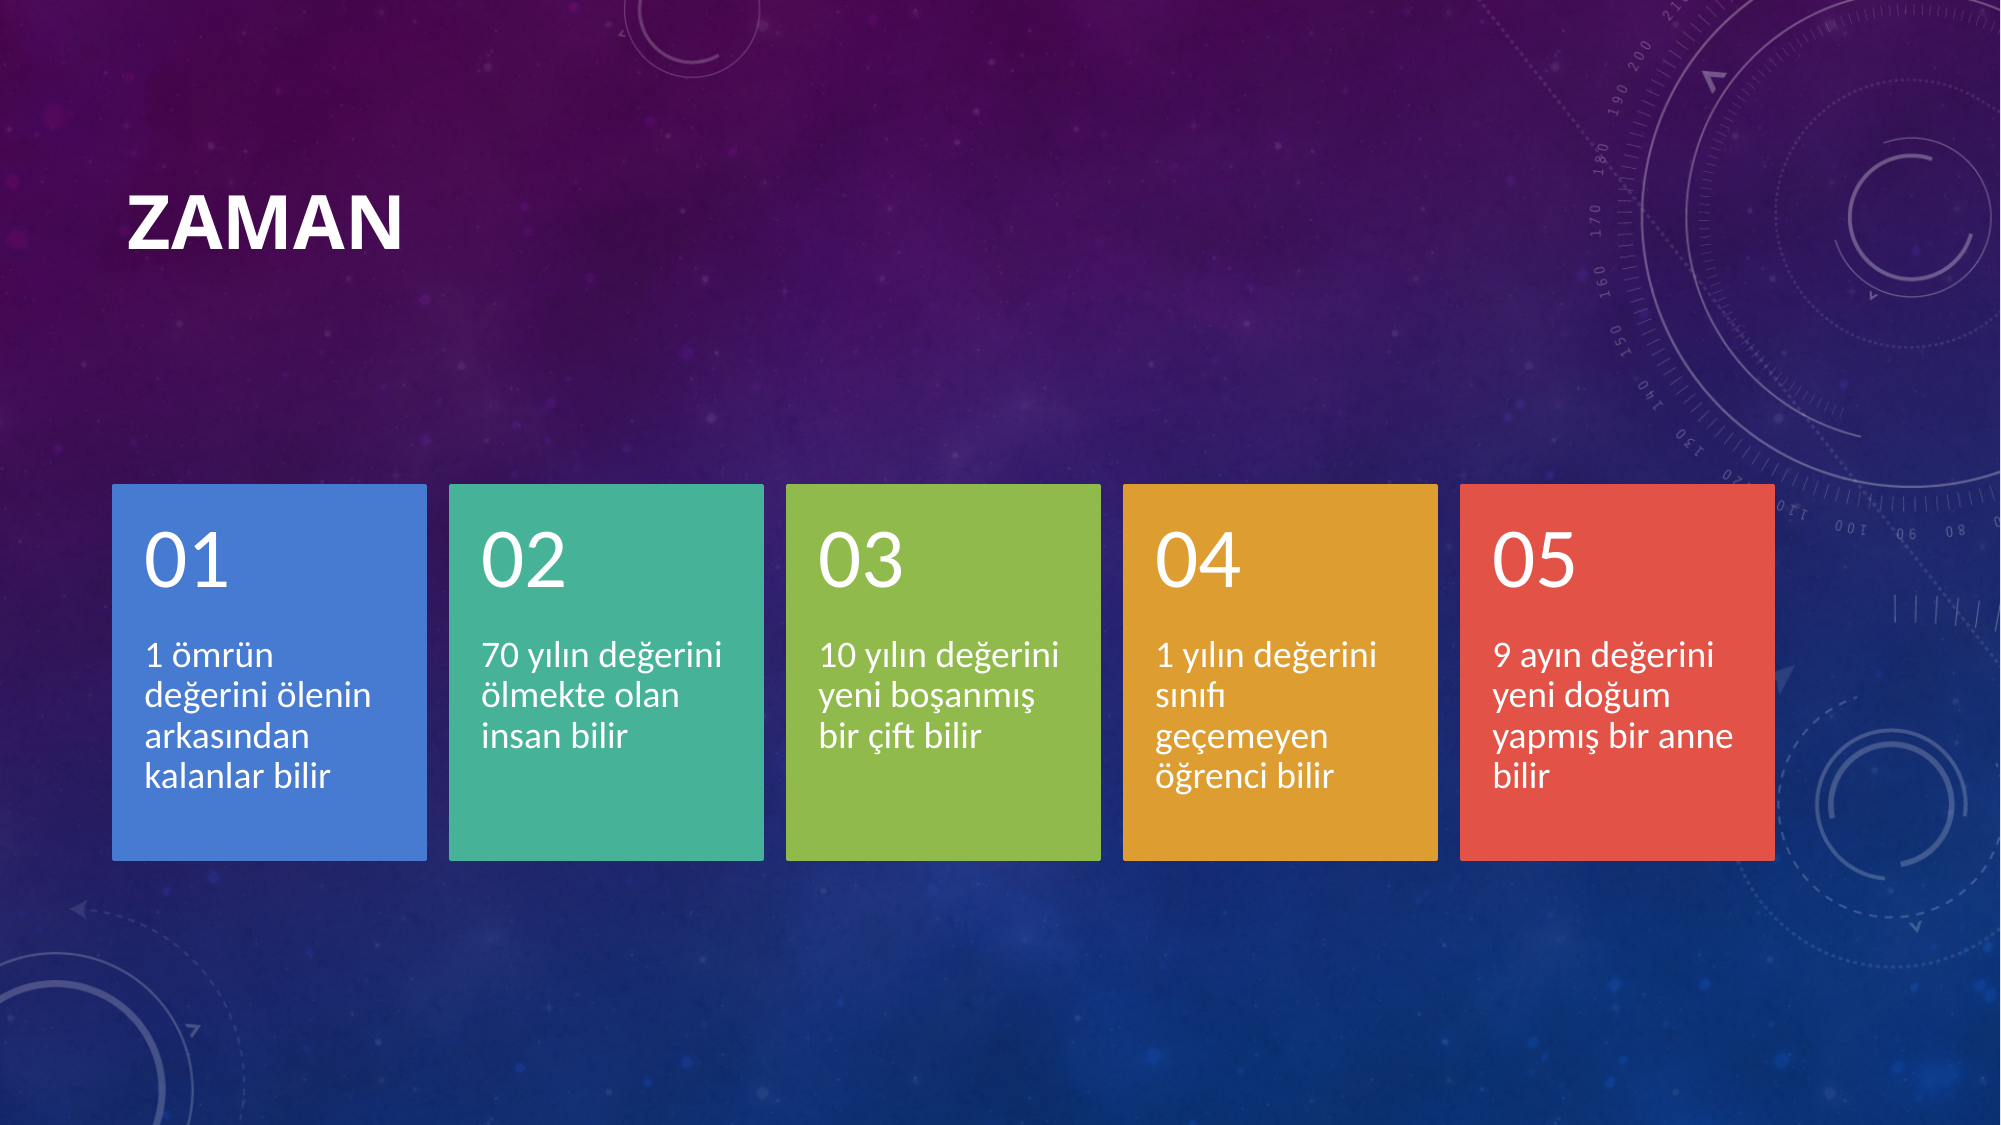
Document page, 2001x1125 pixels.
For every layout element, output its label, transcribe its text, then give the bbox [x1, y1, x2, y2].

picture [0, 0, 2001, 1125]
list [112, 394, 1775, 951]
title zaman [112, 99, 1775, 339]
